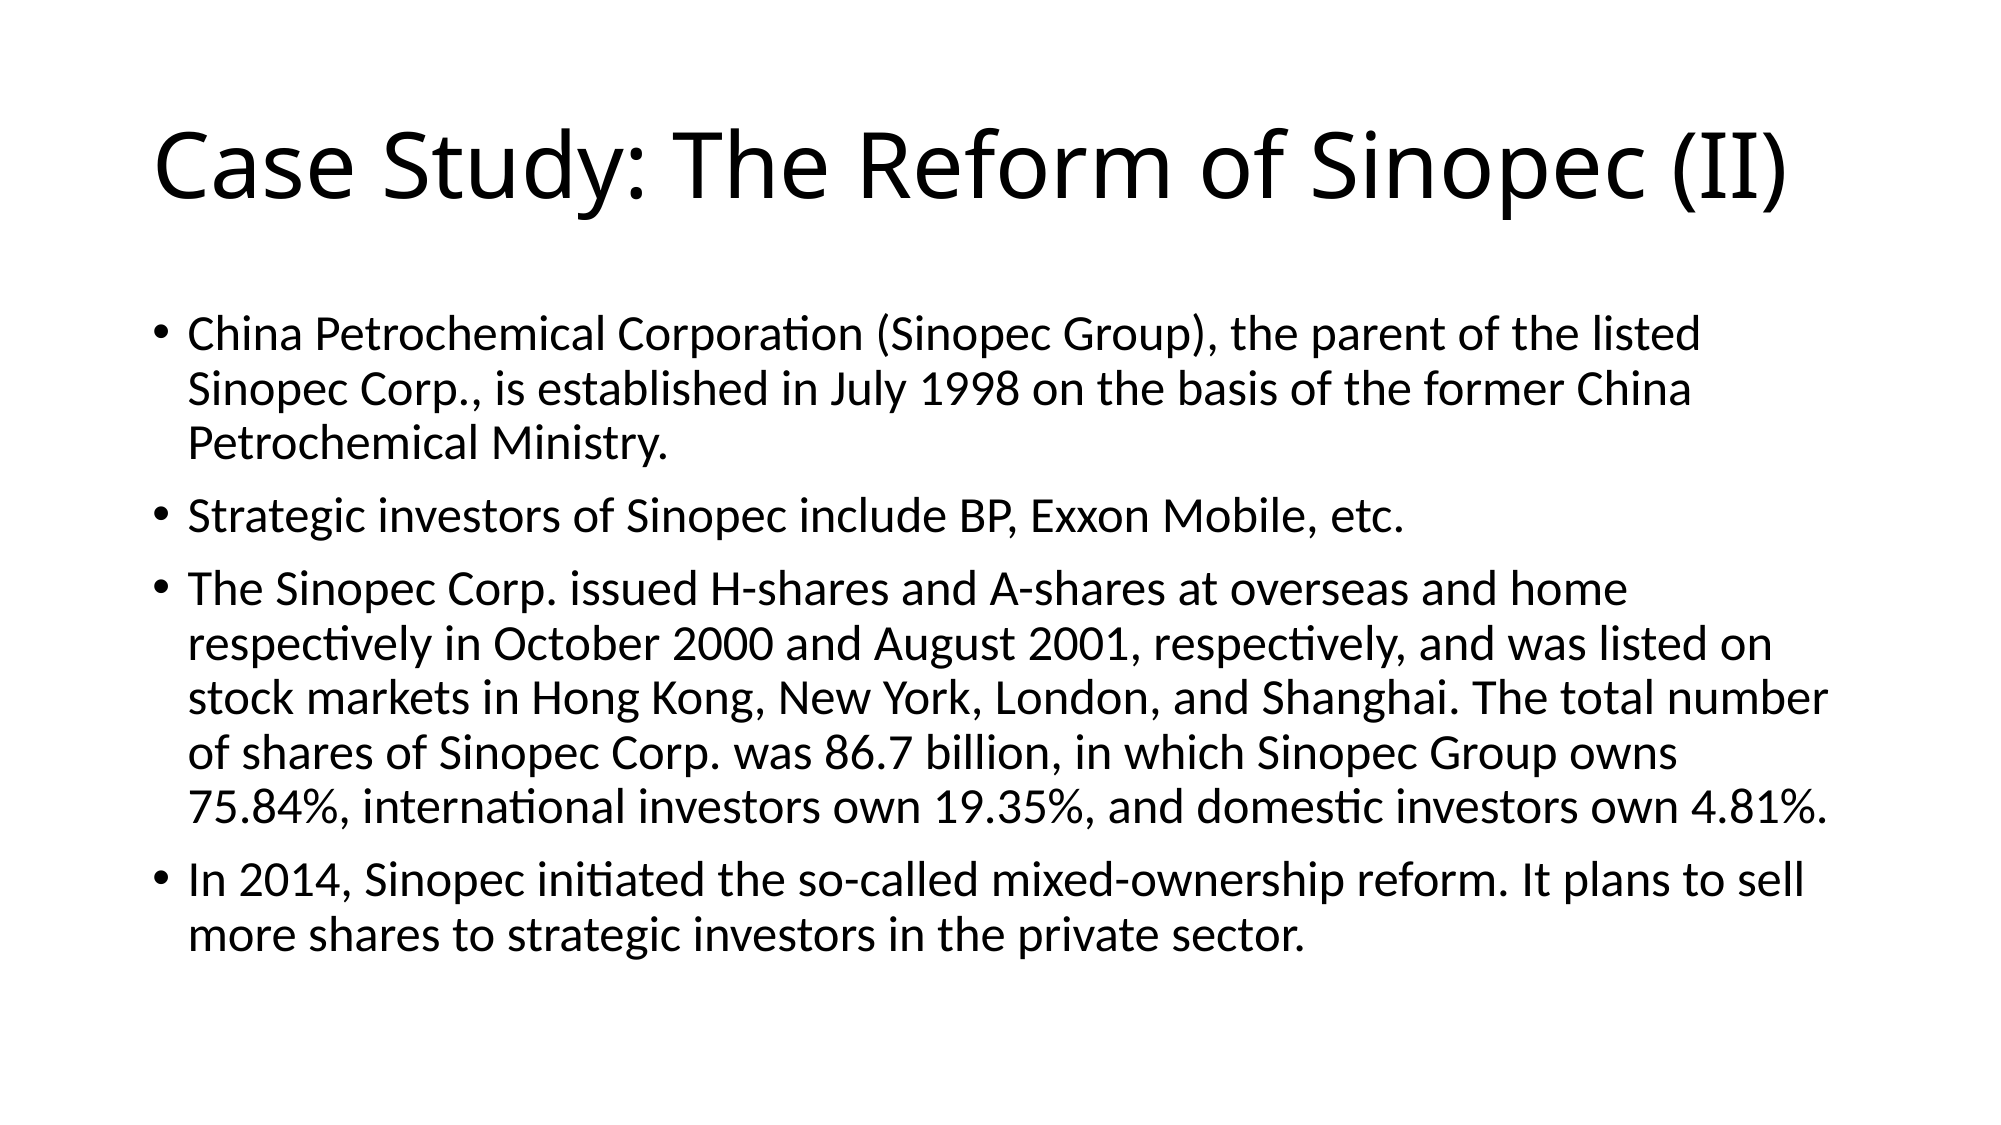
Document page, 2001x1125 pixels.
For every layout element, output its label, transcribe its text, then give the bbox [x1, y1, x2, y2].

title Case Study: The Reform of Sinopec (II) [137, 59, 1863, 278]
list China Petrochemical Corporation (Sinopec Group), the parent of the listed Sinopec Corp., is established in July 1998 on the basis of the former China Petrochemical Ministry. Strategic investors of Sinopec include BP, Exxon Mobile, etc. The Sinopec Corp. issued H-shares and A-shares at overseas and home respectively in October 2000 and August 2001, respectively, and was listed on stock markets in Hong Kong, New York, London, and Shanghai. The total number of shares of Sinopec Corp. was 86.7 billion, in which Sinopec Group owns 75.84%, international investors own 19.35%, and domestic investors own 4.81%. In 2014, Sinopec initiated the so-called mixed-ownership reform. It plans to sell more shares to strategic investors in the private sector. [137, 299, 1863, 1014]
